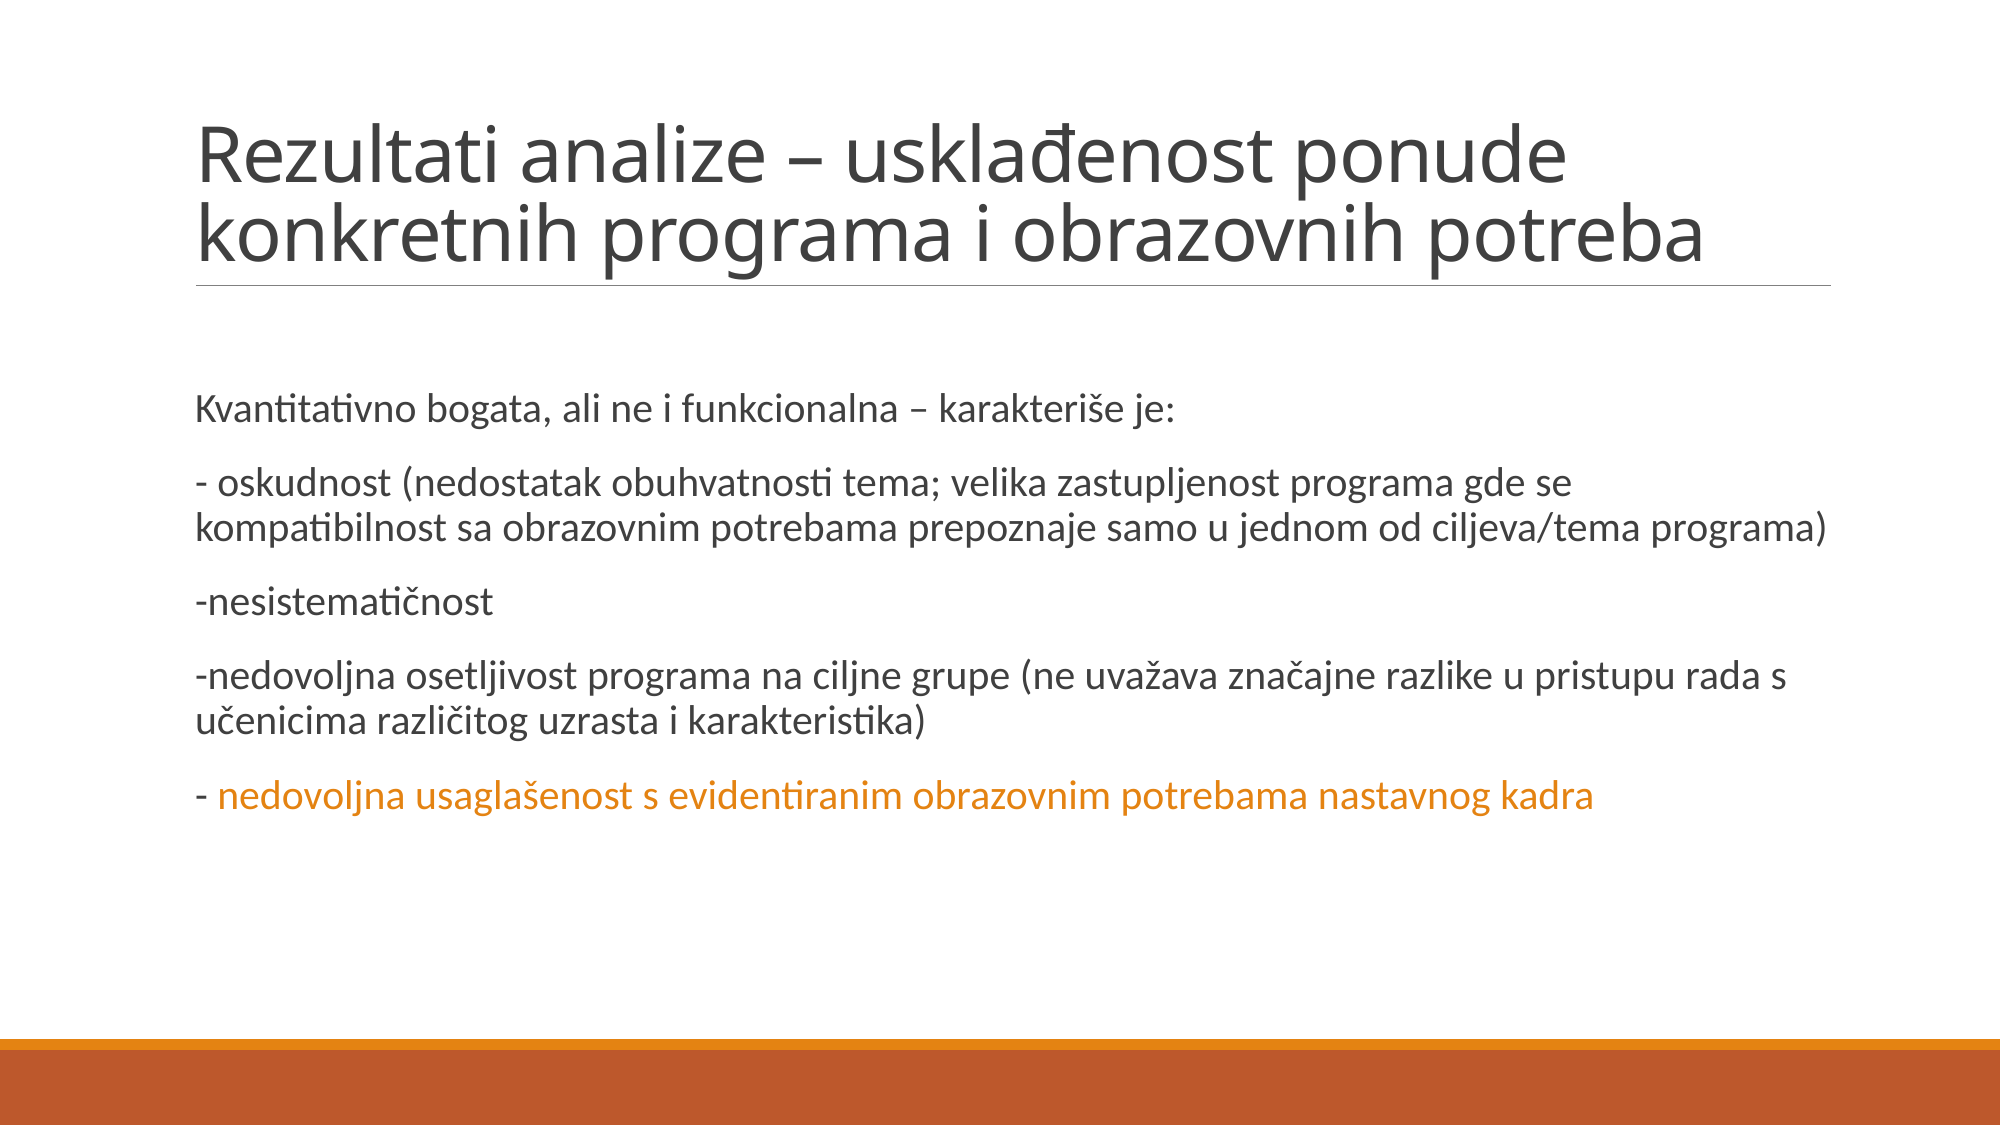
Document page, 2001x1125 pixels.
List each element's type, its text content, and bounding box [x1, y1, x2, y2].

list Kvantitativno bogata, ali ne i funkcionalna – karakteriše je: - oskudnost (nedostatak obuhvatnosti tema; velika zastupljenost programa gde se kompatibilnost sa obrazovnim potrebama prepoznaje samo u jednom od ciljeva/tema programa) -nesistematičnost -nedovoljna osetljivost programa na ciljne grupe (ne uvažava značajne razlike u pristupu rada s učenicima različitog uzrasta i karakteristika) - nedovolјna usaglašenost s evidentiranim obrazovnim potrebama nastavnog kadra [180, 378, 1830, 1039]
title Rezultati analize – usklađenost ponude konkretnih programa i obrazovnih potreba [180, 47, 1830, 285]
